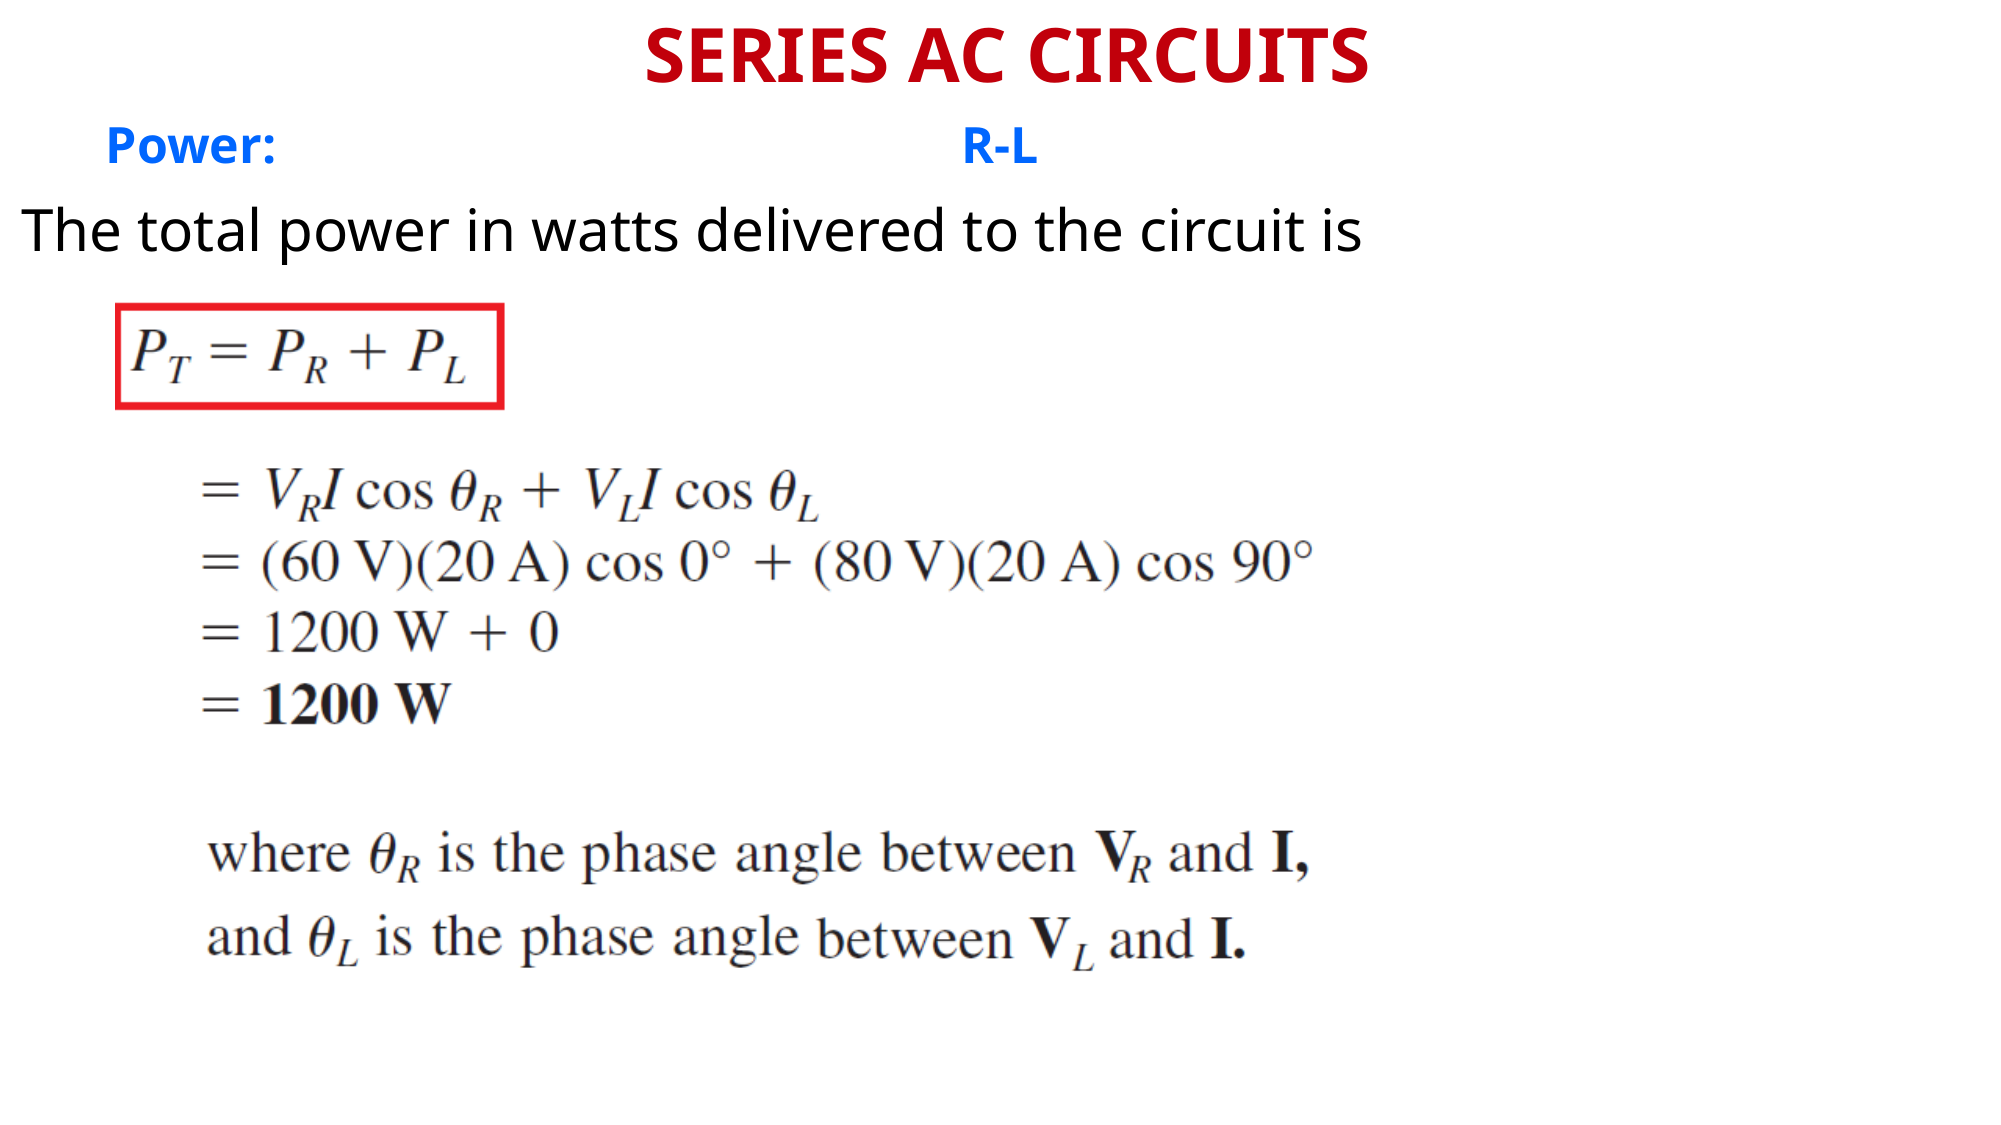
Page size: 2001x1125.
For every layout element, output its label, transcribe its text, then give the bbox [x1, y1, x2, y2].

picture [197, 820, 1329, 990]
picture [115, 289, 508, 415]
text_box The total power in watts delivered to the circuit is [6, 185, 1379, 271]
text_box Power: [90, 105, 292, 181]
text_box R-L [946, 105, 1054, 181]
picture [190, 467, 1315, 740]
text_box SERIES AC CIRCUITS [629, 0, 1387, 105]
